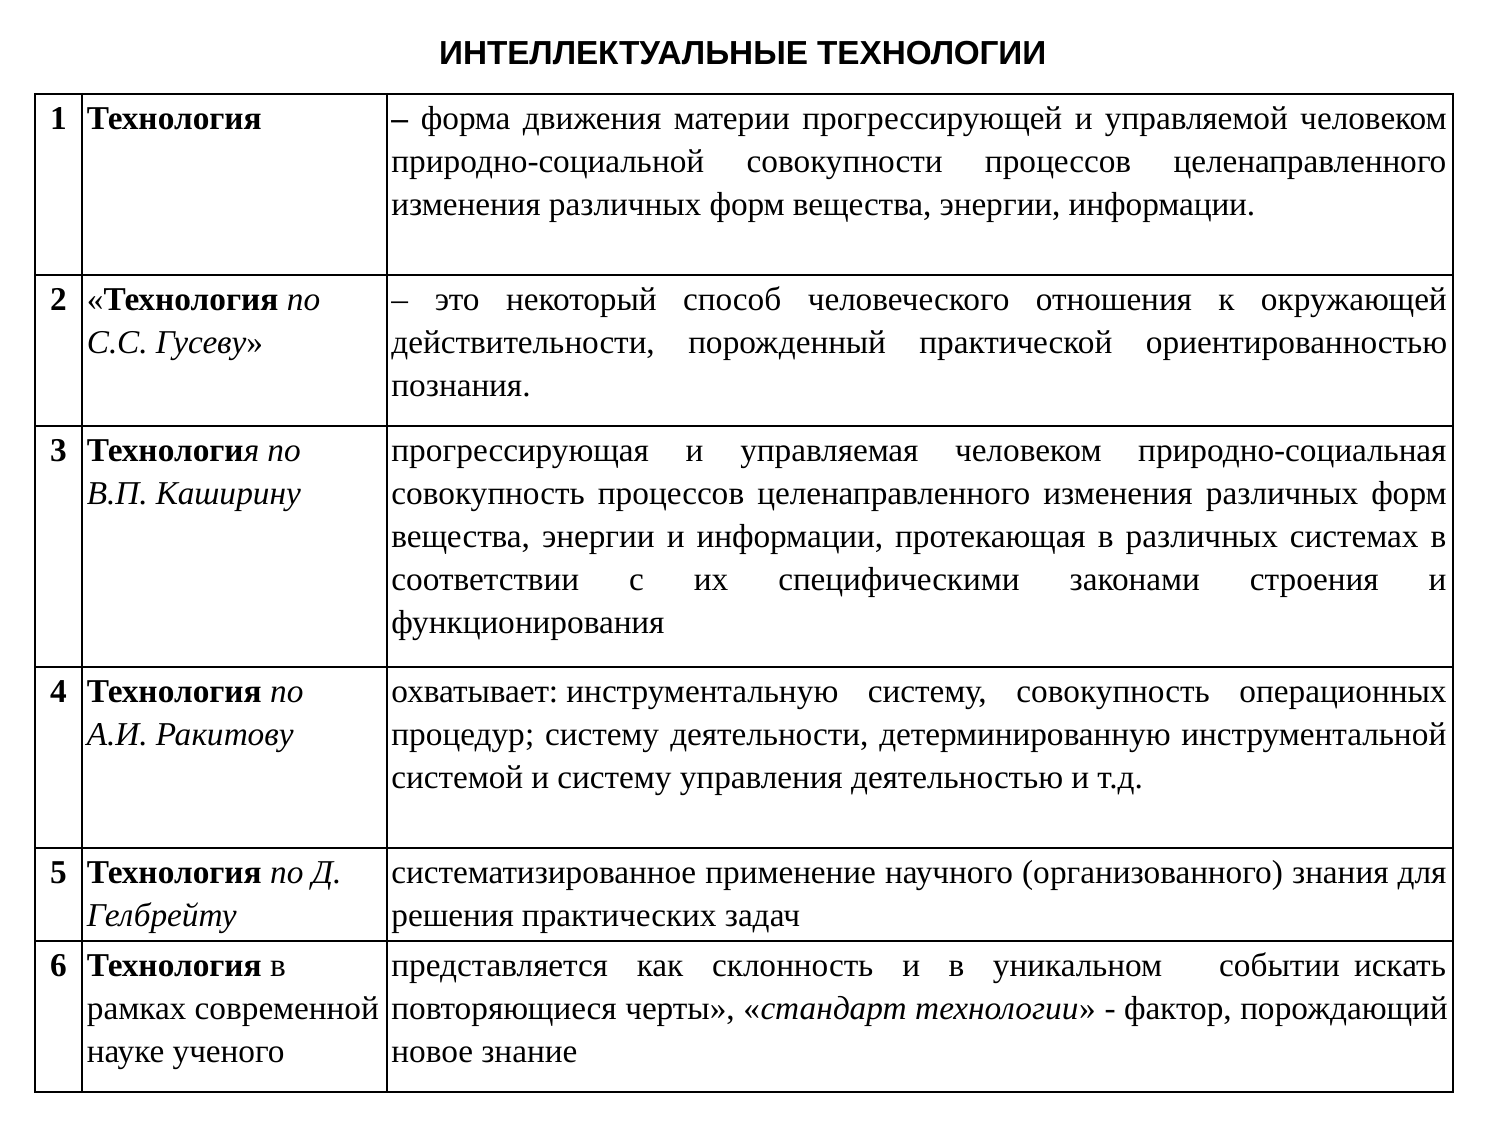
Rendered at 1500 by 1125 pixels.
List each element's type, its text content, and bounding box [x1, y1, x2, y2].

table_cell – это некоторый способ человеческого отношения к окружающей действительности, порож­денный практической ориентированностью познания. [388, 276, 1452, 425]
table_cell охватывает: инструментальную систему, совокупность операционных процедур; систему деятельности, детерминированную инструментальной системой и систему управления деятельностью и т.д. [388, 668, 1452, 847]
table_header Технология [83, 95, 386, 274]
table_header – форма движения материи прогрессирующей и управляемой человеком природно-социальной совокупности процессов целенаправленного изменения различных форм вещества, энергии, информации. [388, 95, 1452, 274]
table_cell 5 [36, 849, 81, 940]
table_cell 4 [36, 668, 81, 847]
table_cell Технология в рамках современной науке ученого [83, 942, 386, 1091]
table_cell «Технология по С.С. Гусеву» [83, 276, 386, 425]
table_cell прогрессирующая и управляемая человеком природно-социальная совокупность процессов целенаправленного изменения различных форм вещества, энергии и информации, протекающая в различных системах в соответствии с их специфическими законами строения и функционирования [388, 427, 1452, 666]
table_header 1 [36, 95, 81, 274]
table_cell 3 [36, 427, 81, 666]
table_cell Технология по А.И. Ракитову [83, 668, 386, 847]
table_cell 6 [36, 942, 81, 1091]
text_box ИНТЕЛЛЕКТУАЛЬНЫЕ ТЕХНОЛОГИИ [222, 23, 1231, 79]
table_cell 2 [36, 276, 81, 425]
table_cell Технология по В.П. Каширину [83, 427, 386, 666]
table_cell Технология по Д. Гелбрейту [83, 849, 386, 940]
table_cell представляется как склонность и в уникальном событии искать повторяющиеся черты», «стандарт технологии» - фактор, порождающий новое знание [388, 942, 1452, 1091]
table_cell систематизированное применение научного (организованного) знания для решения практических задач [388, 849, 1452, 940]
